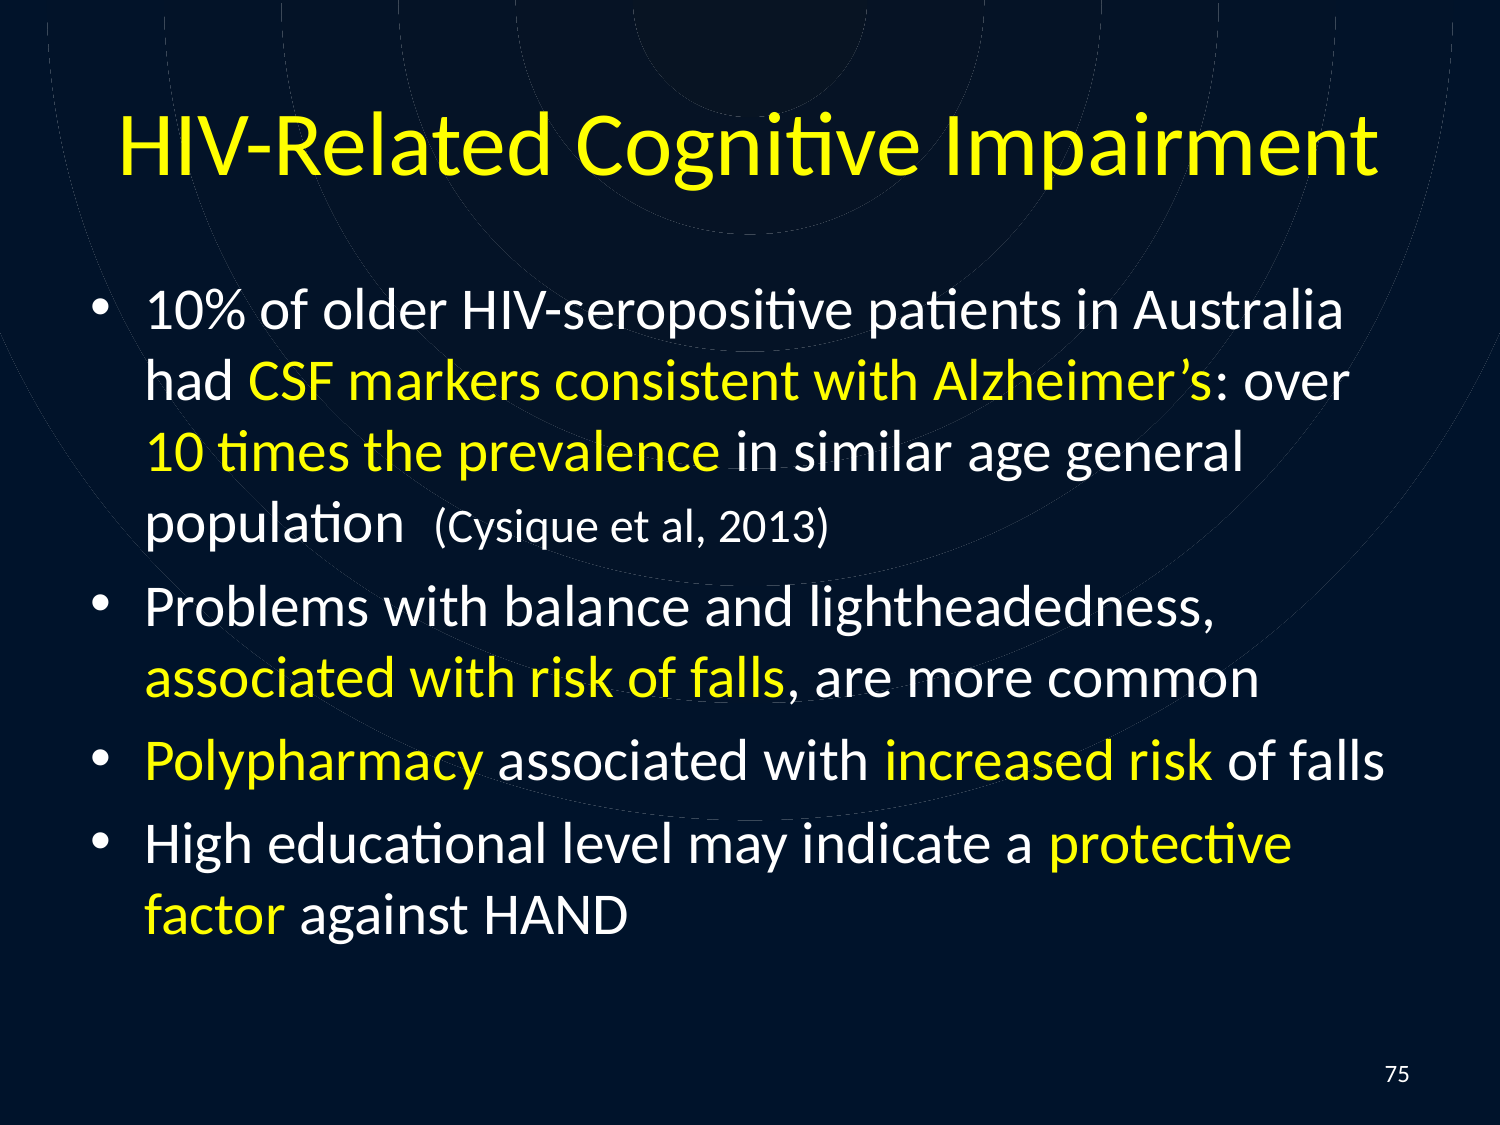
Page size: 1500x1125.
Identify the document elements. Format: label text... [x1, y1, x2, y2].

title HIV-Related Cognitive Impairment [75, 45, 1425, 233]
slide_number 75 [1074, 1042, 1425, 1103]
list 10% of older HIV-seropositive patients in Australia had CSF markers consistent with Alzheimer’s: over 10 times the prevalence in similar age general population (Cysique et al, 2013) Problems with balance and lightheadedness, associated with risk of falls, are more common Polypharmacy associated with increased risk of falls High educational level may indicate a protective factor against HAND [75, 262, 1425, 1005]
